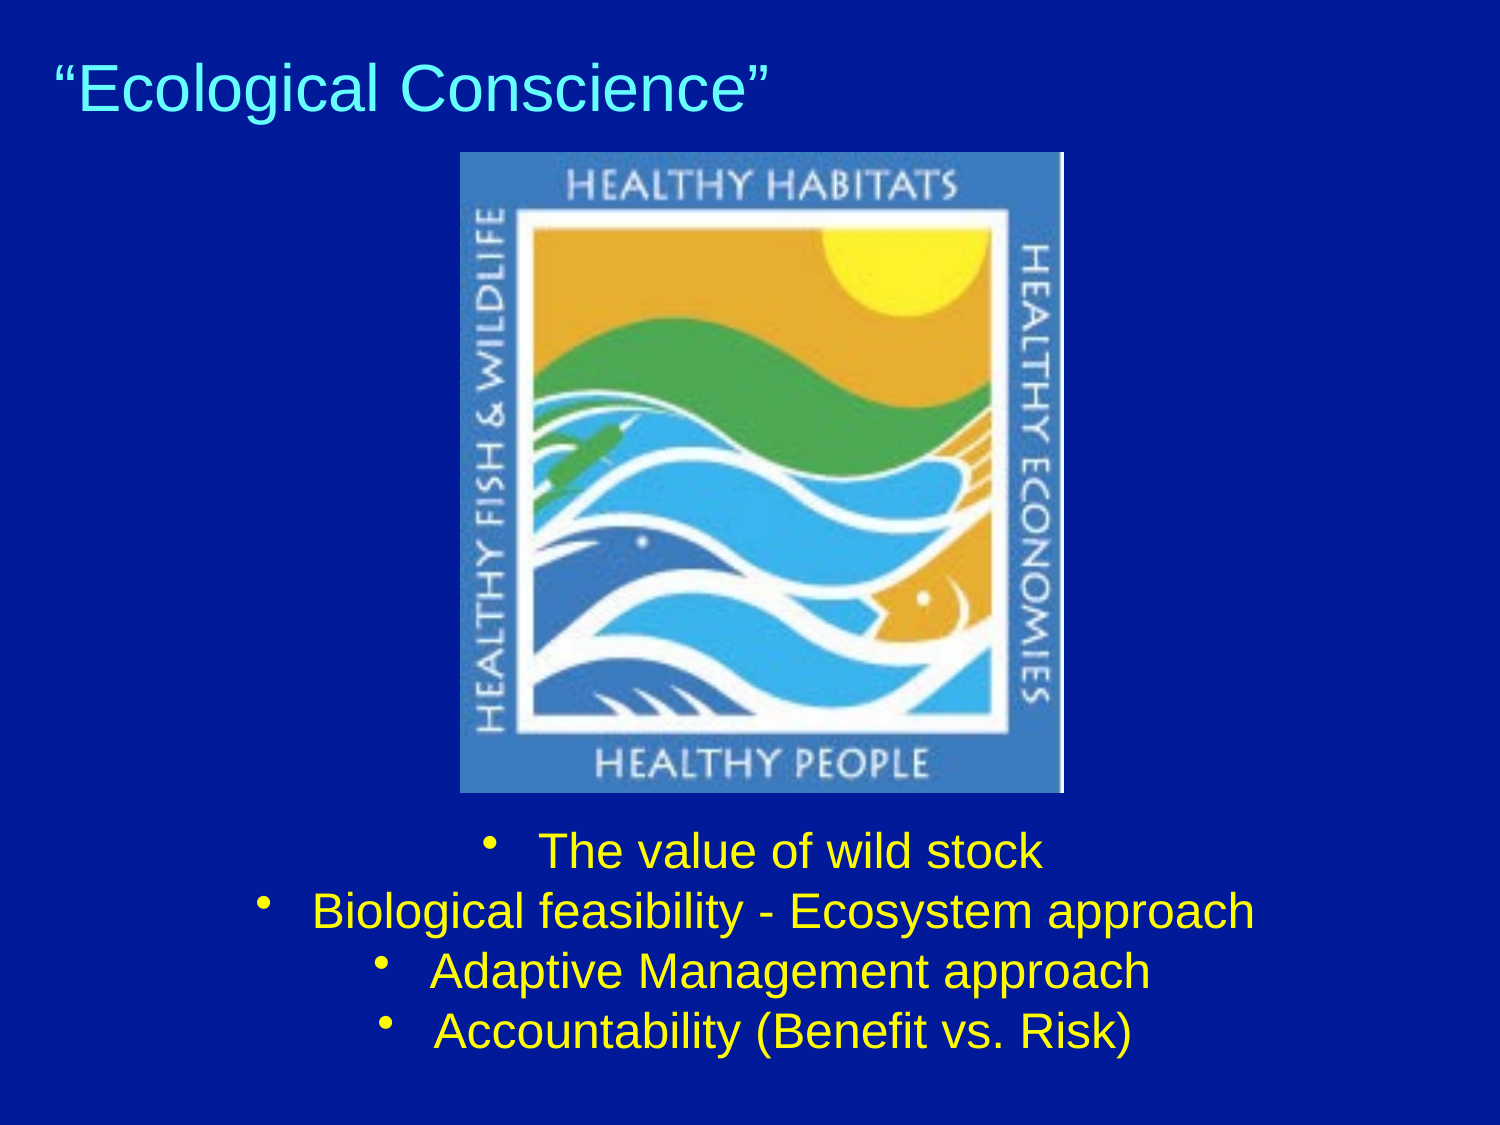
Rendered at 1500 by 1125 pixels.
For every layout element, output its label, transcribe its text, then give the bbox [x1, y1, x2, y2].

picture [460, 152, 1065, 793]
text_box “Ecological Conscience” [37, 37, 788, 133]
text_box The value of wild stock Biological feasibility - Ecosystem approach Adaptive Management approach Accountability (Benefit vs. Risk) [187, 811, 1338, 1067]
